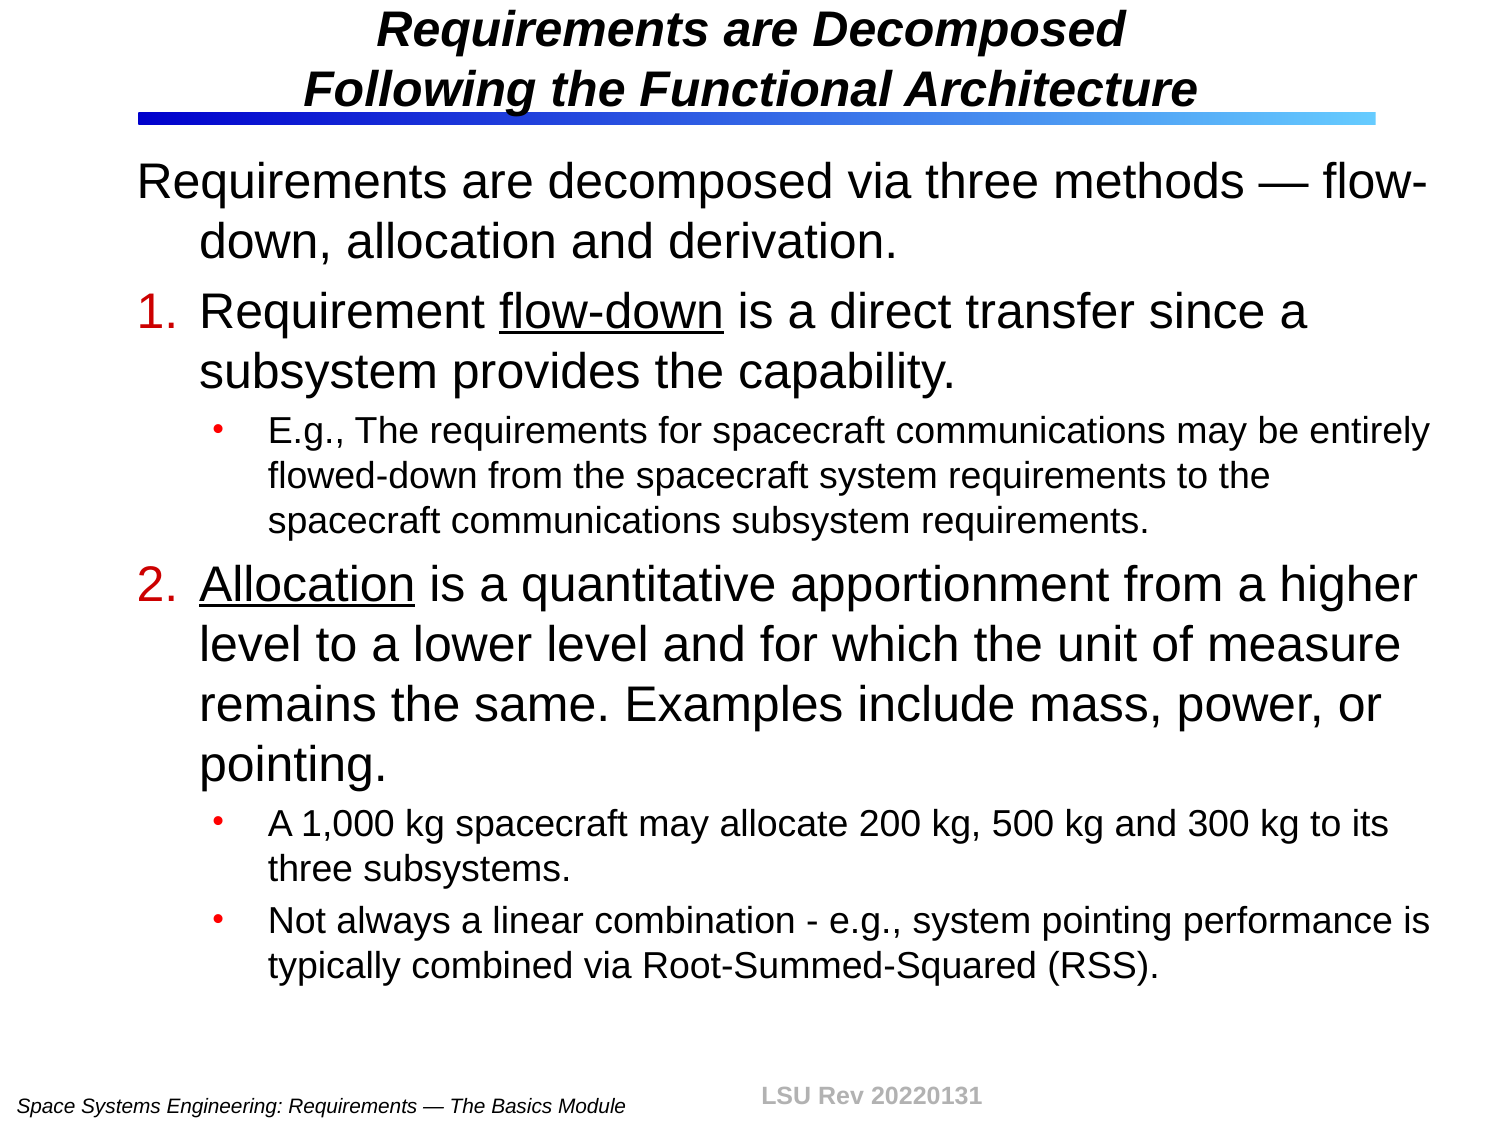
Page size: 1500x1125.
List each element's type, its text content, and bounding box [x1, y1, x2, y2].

list Requirements are decomposed via three methods — flow-down, allocation and derivation. Requirement flow-down is a direct transfer since a subsystem provides the capability. E.g., The requirements for spacecraft communications may be entirely flowed-down from the spacecraft system requirements to the spacecraft communications subsystem requirements. Allocation is a quantitative apportionment from a higher level to a lower level and for which the unit of measure remains the same. Examples include mass, power, or pointing. A 1,000 kg spacecraft may allocate 200 kg, 500 kg and 300 kg to its three subsystems. Not always a linear combination - e.g., system pointing performance is typically combined via Root-Summed-Squared (RSS). [121, 141, 1450, 1029]
title Requirements are Decomposed Following the Functional Architecture [208, 18, 1308, 94]
slide_number LSU Rev 20220131 [746, 1065, 1084, 1125]
